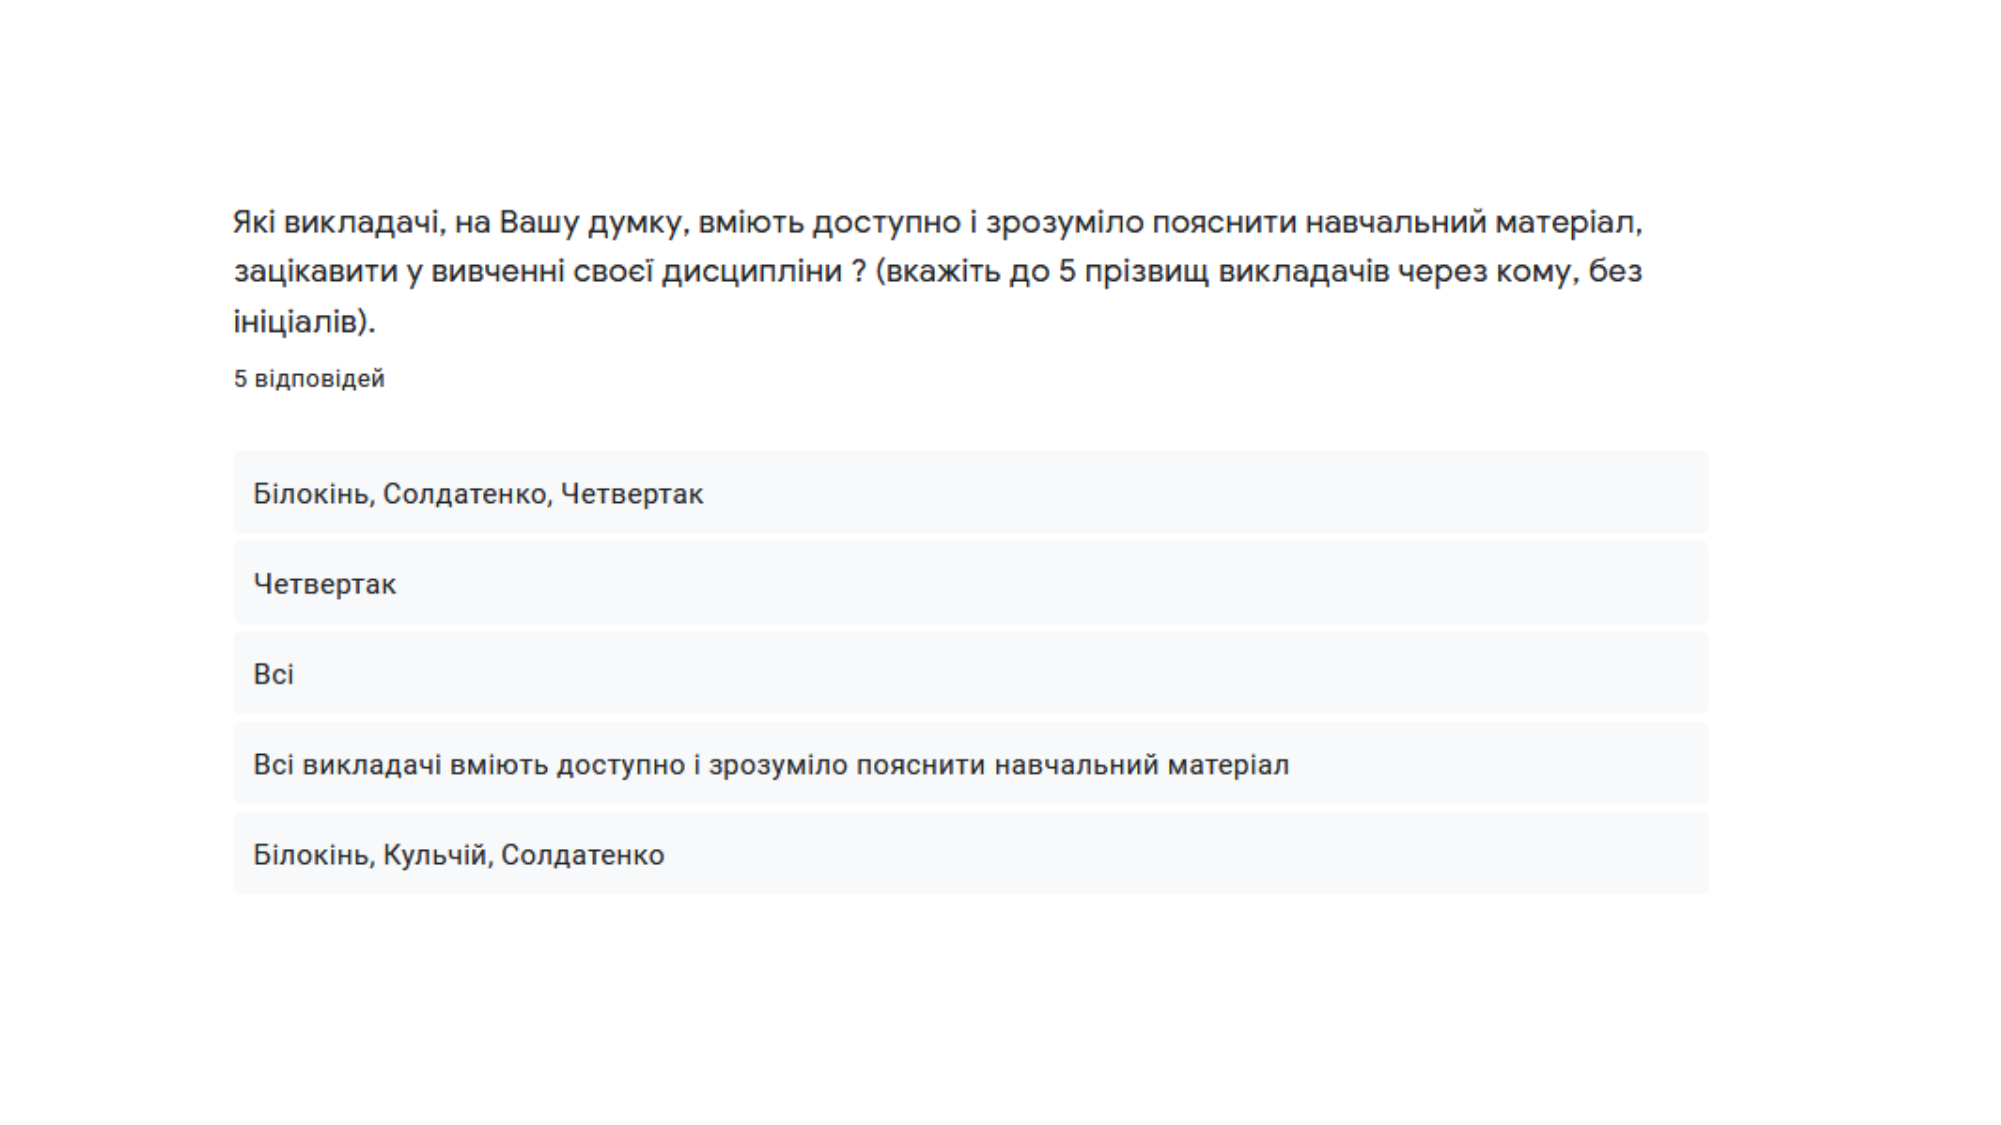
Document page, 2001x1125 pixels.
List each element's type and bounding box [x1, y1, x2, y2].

picture [203, 171, 1743, 927]
